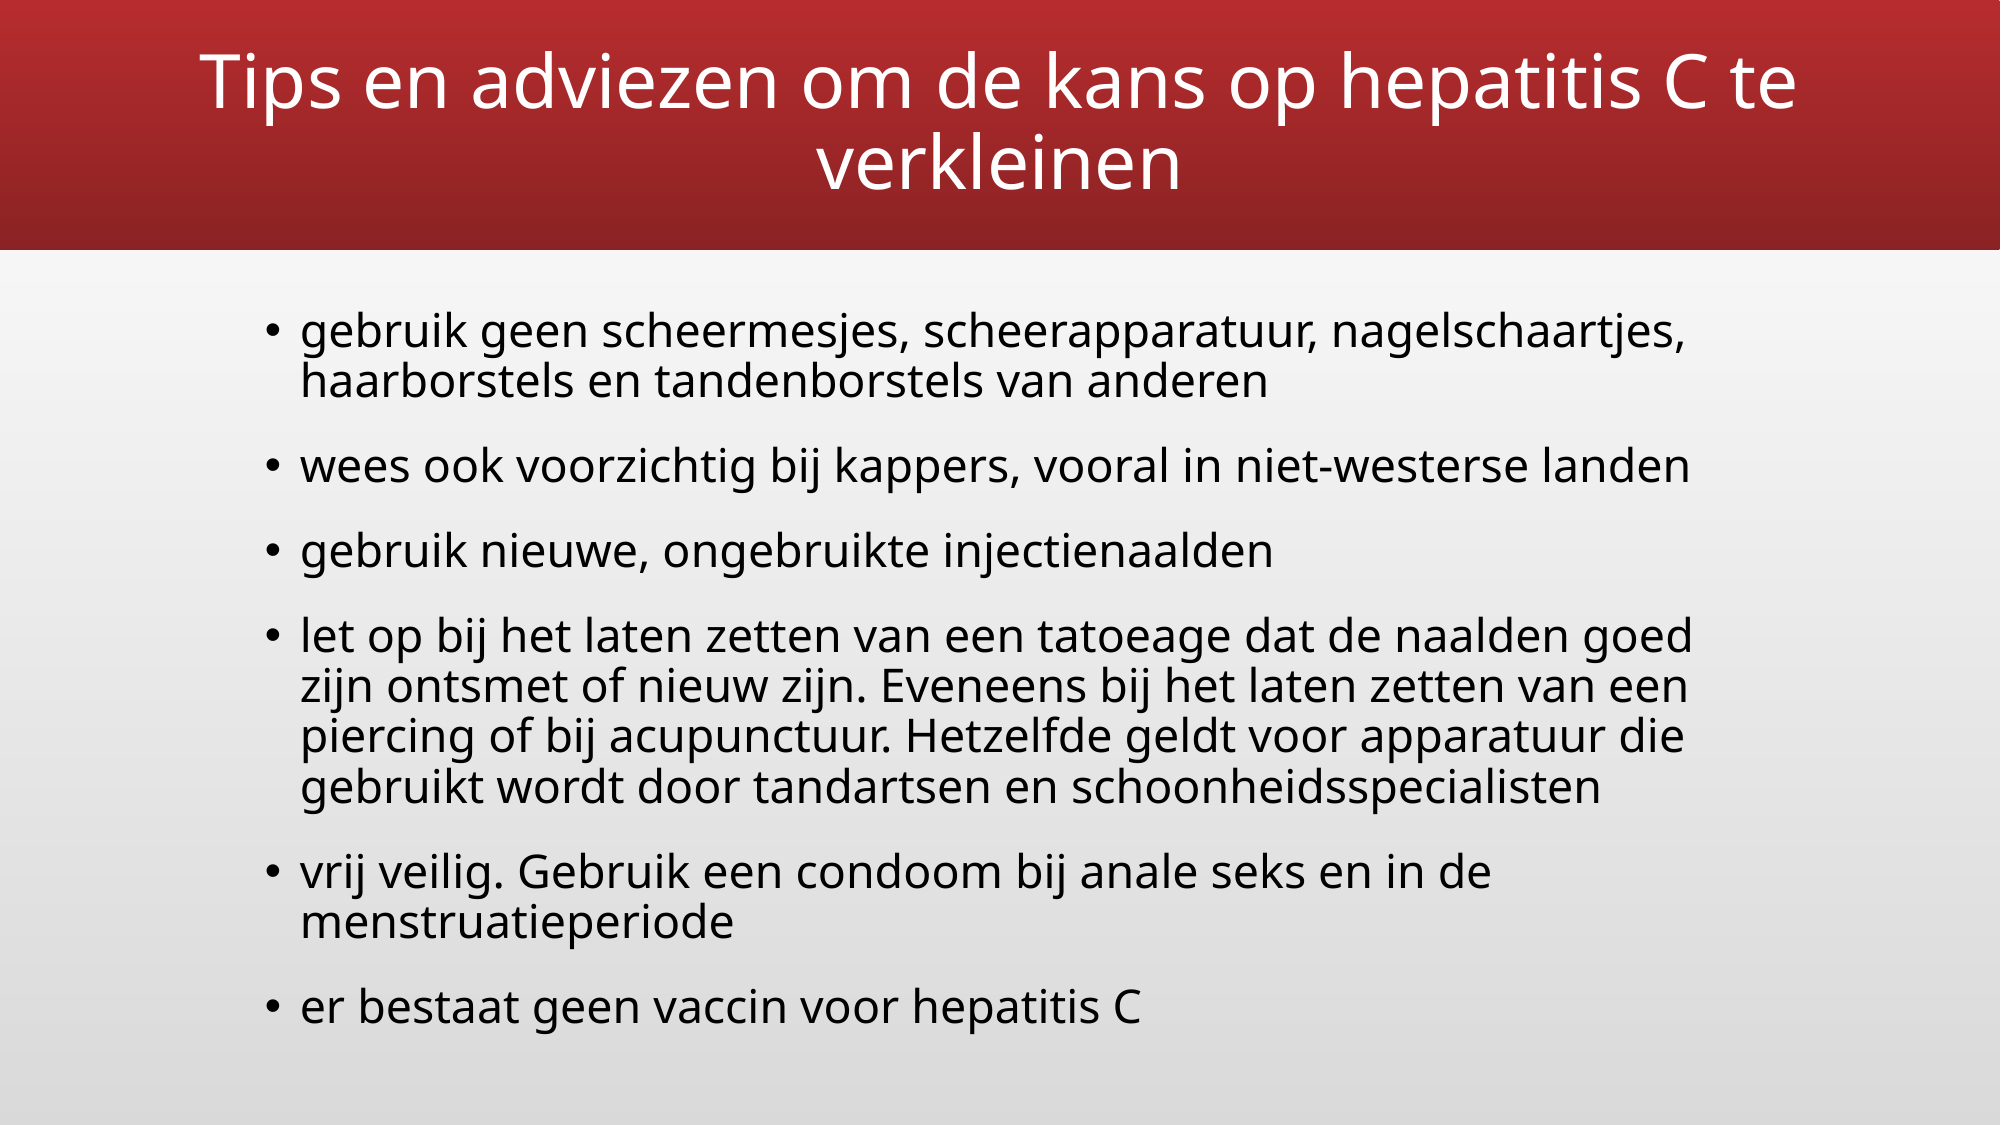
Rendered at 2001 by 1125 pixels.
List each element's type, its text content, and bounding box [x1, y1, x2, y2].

title Tips en adviezen om de kans op hepatitis C te verkleinen [174, 16, 1825, 234]
list gebruik geen scheermesjes, scheerapparatuur, nagelschaartjes, haarborstels en tandenborstels van anderen wees ook voorzichtig bij kappers, vooral in niet-westerse landen gebruik nieuwe, ongebruikte injectienaalden let op bij het laten zetten van een tatoeage dat de naalden goed zijn ontsmet of nieuw zijn. Eveneens bij het laten zetten van een piercing of bij acupunctuur. Hetzelfde geldt voor apparatuur die gebruikt wordt door tandartsen en schoonheidsspecialisten vrij veilig. Gebruik een condoom bij anale seks en in de menstruatieperiode er bestaat geen vaccin voor hepatitis C [249, 299, 1750, 1050]
